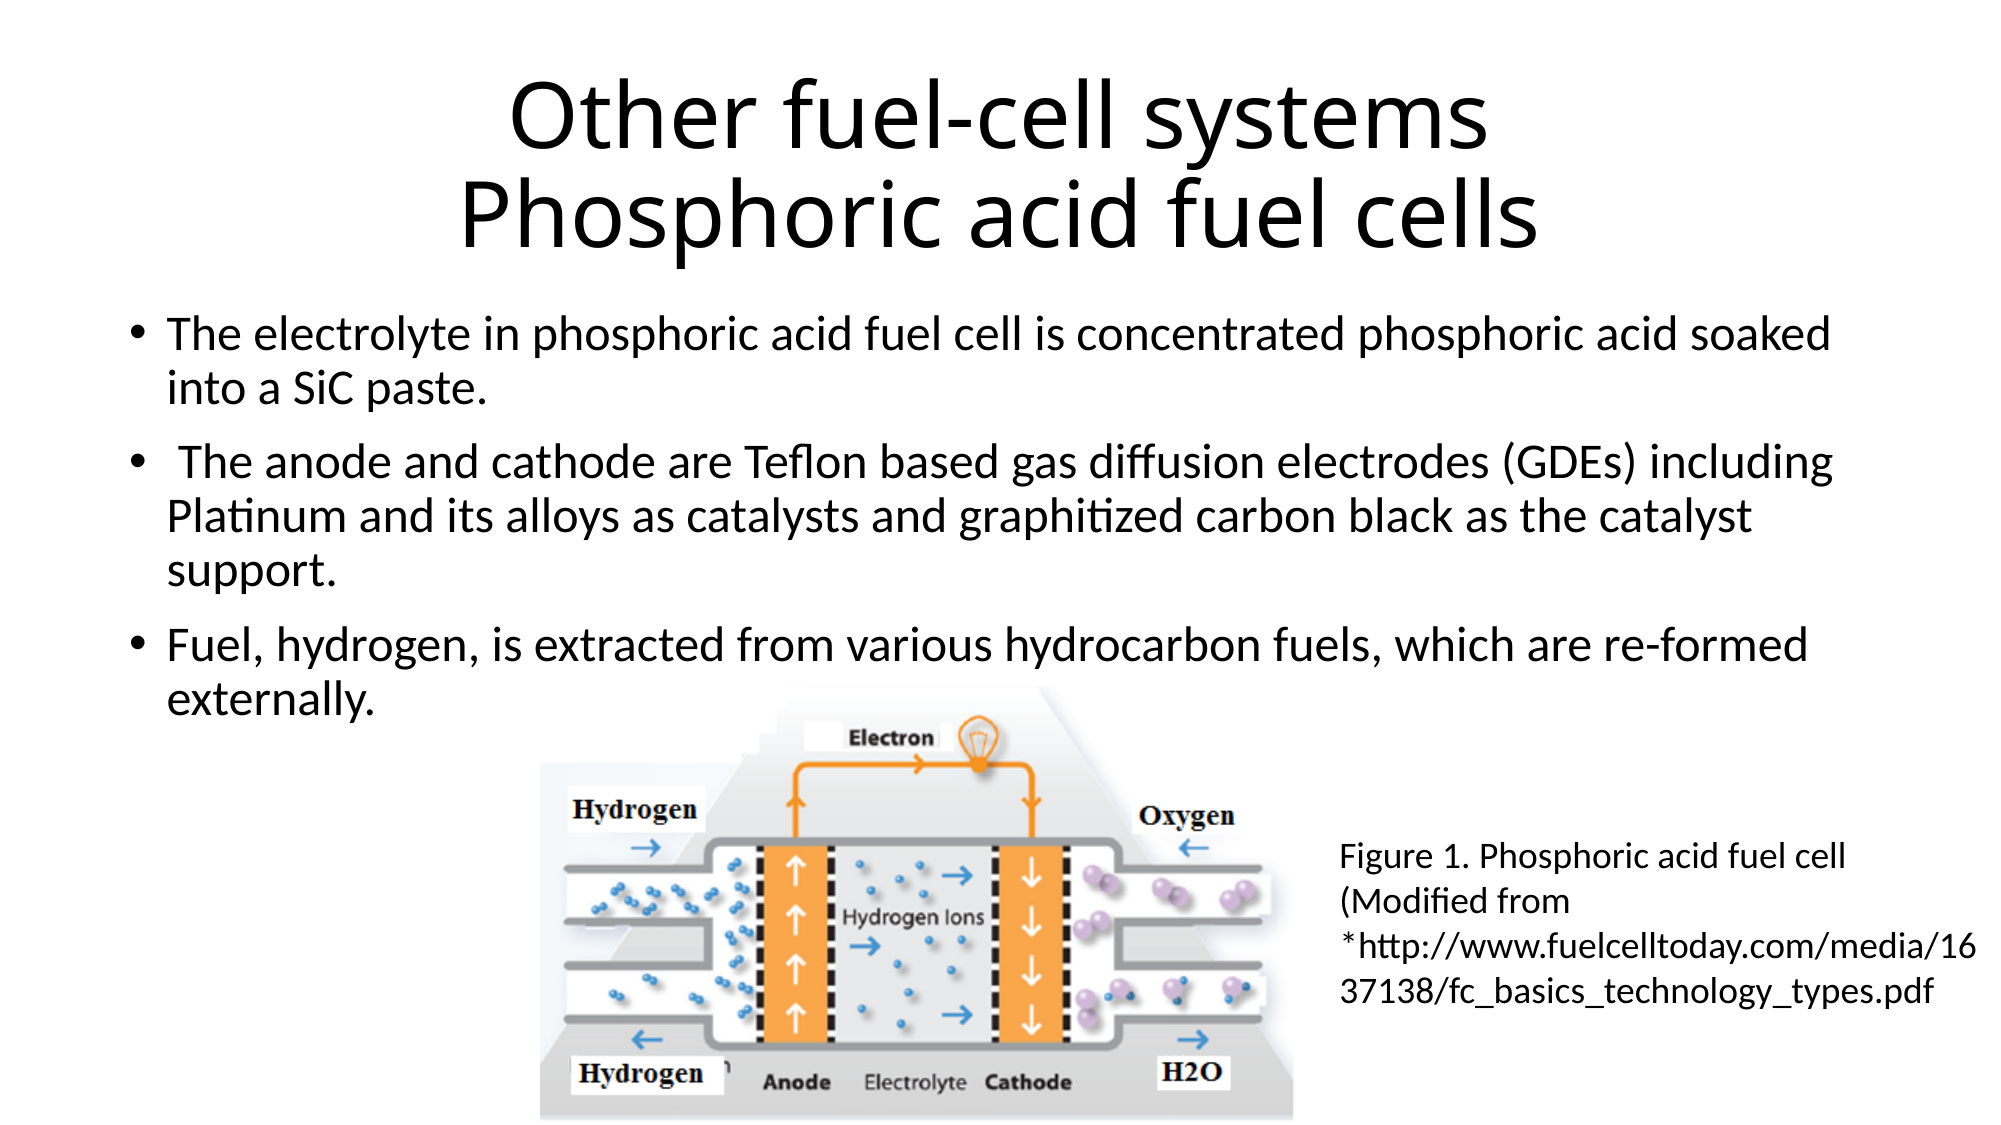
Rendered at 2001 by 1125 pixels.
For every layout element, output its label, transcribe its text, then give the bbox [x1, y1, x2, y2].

list The electrolyte in phosphoric acid fuel cell is concentrated phosphoric acid soaked into a SiC paste. The anode and cathode are Teflon based gas diffusion electrodes (GDEs) including Platinum and its alloys as catalysts and graphitized carbon black as the catalyst support. Fuel, hydrogen, is extracted from various hydrocarbon fuels, which are re-formed externally. [114, 299, 1893, 1014]
title Other fuel-cell systems Phosphoric acid fuel cells [137, 59, 1863, 278]
picture [540, 686, 1295, 1125]
text_box Figure 1. Phosphoric acid fuel cell (Modified from *http://www.fuelcelltoday.com/media/1637138/fc_basics_technology_types.pdf [1324, 823, 2000, 1064]
